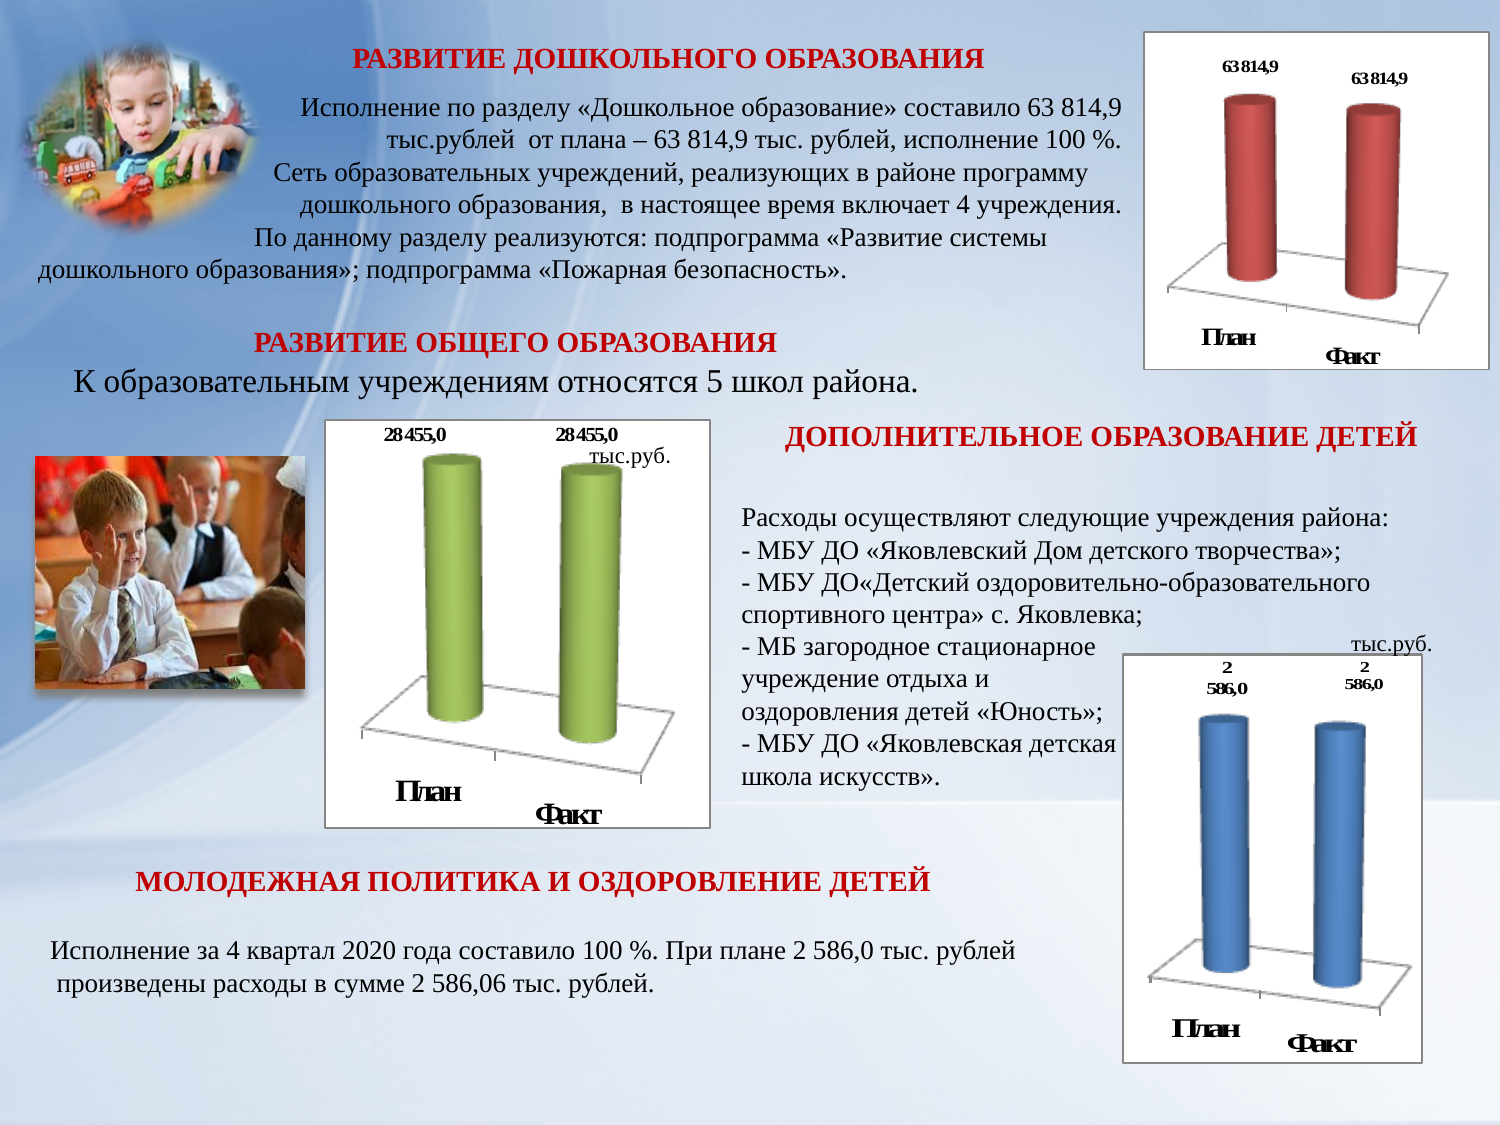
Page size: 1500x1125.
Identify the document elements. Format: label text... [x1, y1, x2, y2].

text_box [1113, 644, 1429, 1069]
text_box РАЗВИТИЕ ДОШКОЛЬНОГО ОБРАЗОВАНИЯ [328, 23, 1078, 84]
picture [1149, 637, 1336, 644]
text_box РАЗВИТИЕ ОБЩЕГО ОБРАЗОВАНИЯ К образовательным учреждениям относятся 5 школ района. [58, 316, 973, 406]
text_box тыс.руб. [1336, 621, 1448, 664]
text_box МОЛОДЕЖНАЯ ПОЛИТИКА И ОЗДОРОВЛЕНИЕ ДЕТЕЙ Исполнение за 4 квартал 2020 года составило 100 %. При плане 2 586,0 тыс. рублей произведены расходы в сумме 2 586,06 тыс. рублей. [35, 855, 1032, 1006]
text_box - МБ загородное стационарное учреждение отдыха и оздоровления детей «Юность»; - МБУ ДО «Яковлевская детская школа искусств». [726, 621, 1149, 799]
text_box ДОПОЛНИТЕЛЬНОЕ ОБРАЗОВАНИЕ ДЕТЕЙ [726, 410, 1477, 460]
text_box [316, 409, 716, 835]
text_box Расходы осуществляют следующие учреждения района: - МБУ ДО «Яковлевский Дом детского творчества»; - МБУ ДО«Детский оздоровительно-образовательного спортивного центра» с. Яковлевка; [726, 492, 1500, 637]
picture [0, 0, 1500, 1125]
text_box Исполнение по разделу «Дошкольное образование» составило 63 814,9 тыс.рублей от плана – 63 814,9 тыс. рублей, исполнение 100 %. Сеть образовательных учреждений, реализующих в районе программу дошкольного образования, в настоящее время включает 4 учреждения. По данному разделу реализуются: подпрограмма «Развитие системы дошкольного образования»; подпрограмма «Пожарная безопасность». [23, 81, 1131, 292]
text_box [1136, 23, 1496, 377]
